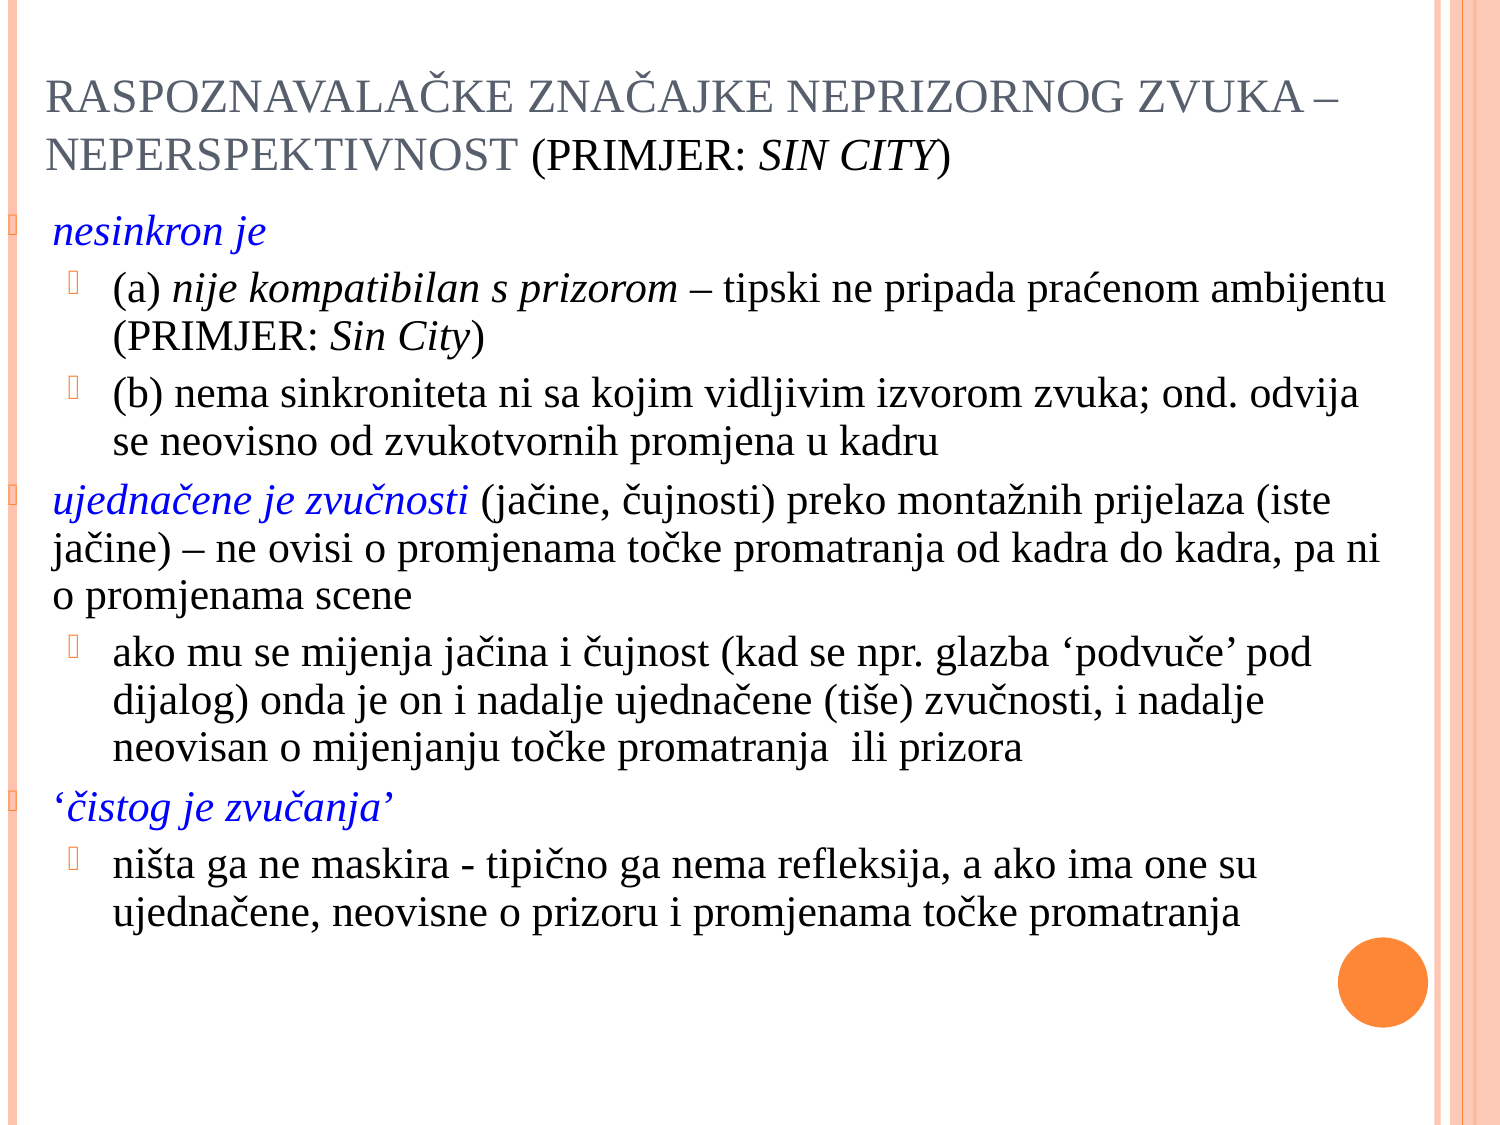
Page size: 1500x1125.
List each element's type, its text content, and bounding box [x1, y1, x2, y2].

list nesinkron je (a) nije kompatibilan s prizorom – tipski ne pripada praćenom ambijentu (PRIMJER: Sin City) (b) nema sinkroniteta ni sa kojim vidljivim izvorom zvuka; ond. odvija se neovisno od zvukotvornih promjena u kadru ujednačene je zvučnosti (jačine, čujnosti) preko montažnih prijelaza (iste jačine) – ne ovisi o promjenama točke promatranja od kadra do kadra, pa ni o promjenama scene ako mu se mijenja jačina i čujnost (kad se npr. glazba ‘podvuče’ pod dijalog) onda je on i nadalje ujednačene (tiše) zvučnosti, i nadalje neovisan o mijenjanju točke promatranja ili prizora ‘čistog je zvučanja’ ništa ga ne maskira - tipično ga nema refleksija, a ako ima one su ujednačene, neovisne o prizoru i promjenama točke promatranja [0, 199, 1401, 1095]
title RASPOZNAVALAČKE ZNAČAJKE NEPRIZORNOG ZVUKA – NEPERSPEKTIVNOST (PRIMJER: SIN CITY) [36, 44, 1388, 188]
